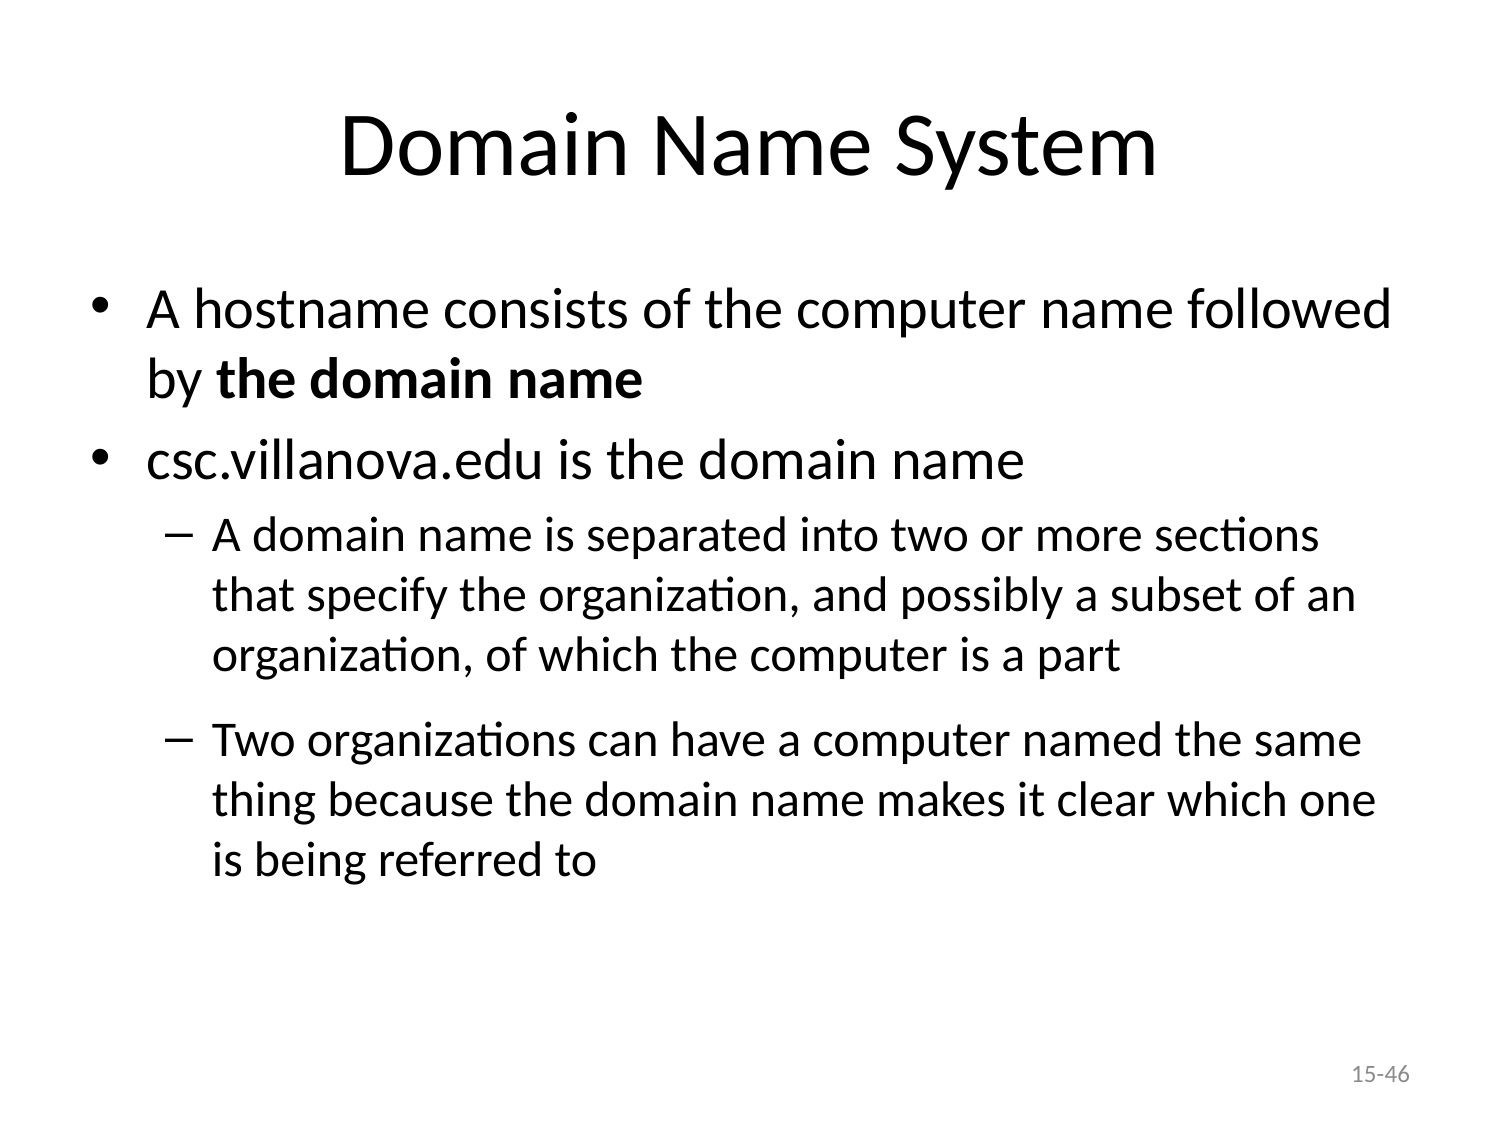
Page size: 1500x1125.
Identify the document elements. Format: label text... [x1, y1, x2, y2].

list A hostname consists of the computer name followed by the domain name csc.villanova.edu is the domain name A domain name is separated into two or more sections that specify the organization, and possibly a subset of an organization, of which the computer is a part Two organizations can have a computer named the same thing because the domain name makes it clear which one is being referred to [75, 262, 1425, 1005]
slide_number 15-46 [1074, 1042, 1425, 1103]
title Domain Name System [75, 45, 1425, 233]
